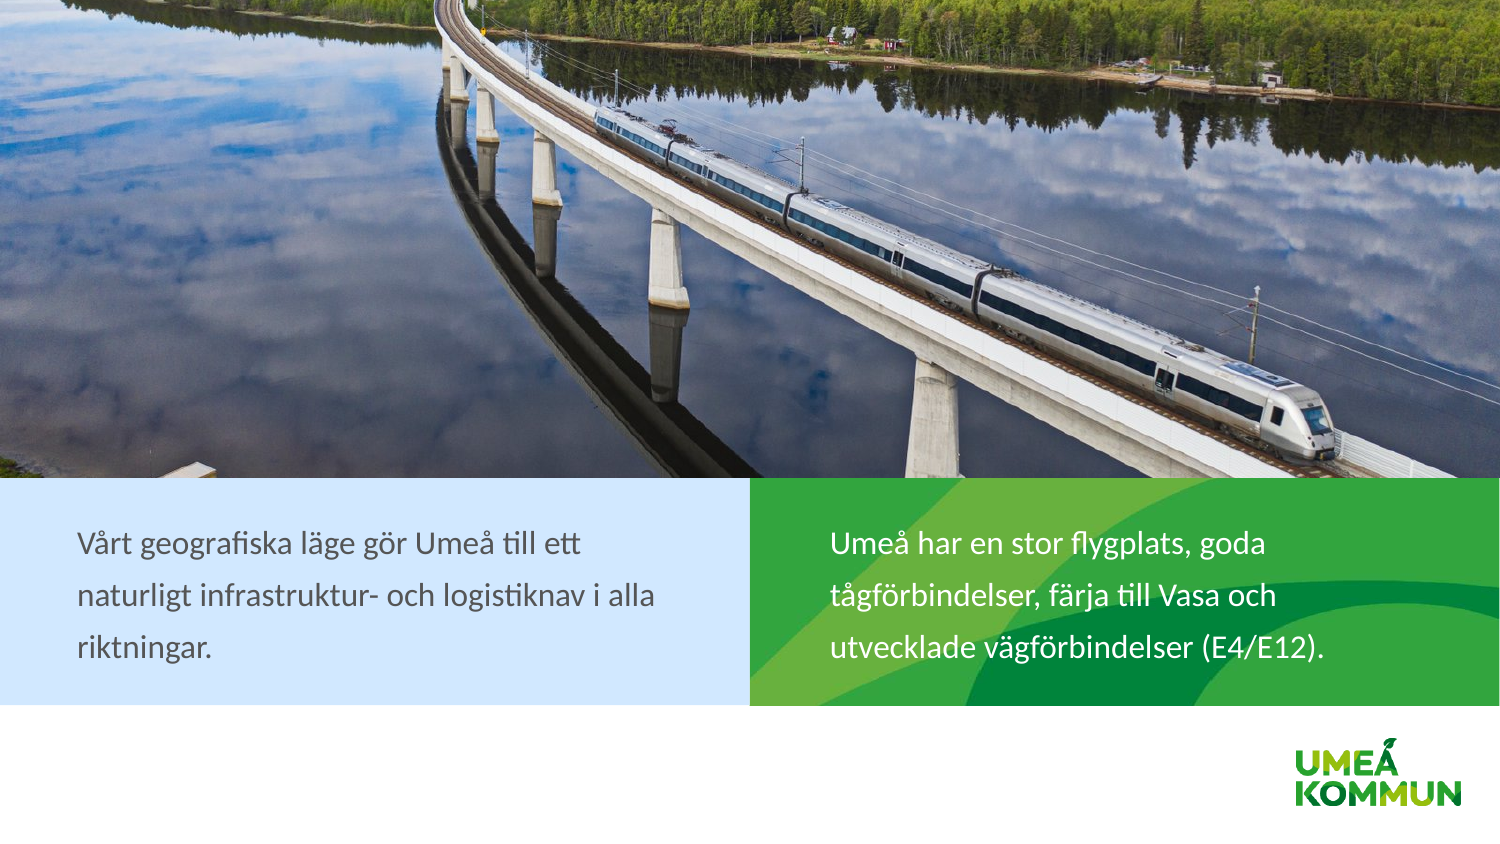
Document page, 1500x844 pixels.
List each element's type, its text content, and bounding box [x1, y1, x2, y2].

list Vårt geografiska läge gör Umeå till ett naturligt infrastruktur- och logistiknav i alla riktningar. [62, 501, 705, 697]
picture [0, 0, 1500, 706]
picture [1296, 738, 1461, 806]
list Umeå har en stor flygplats, goda tågförbindelser, färja till Vasa och utvecklade vägförbindelser (E4/E12). [814, 501, 1427, 697]
